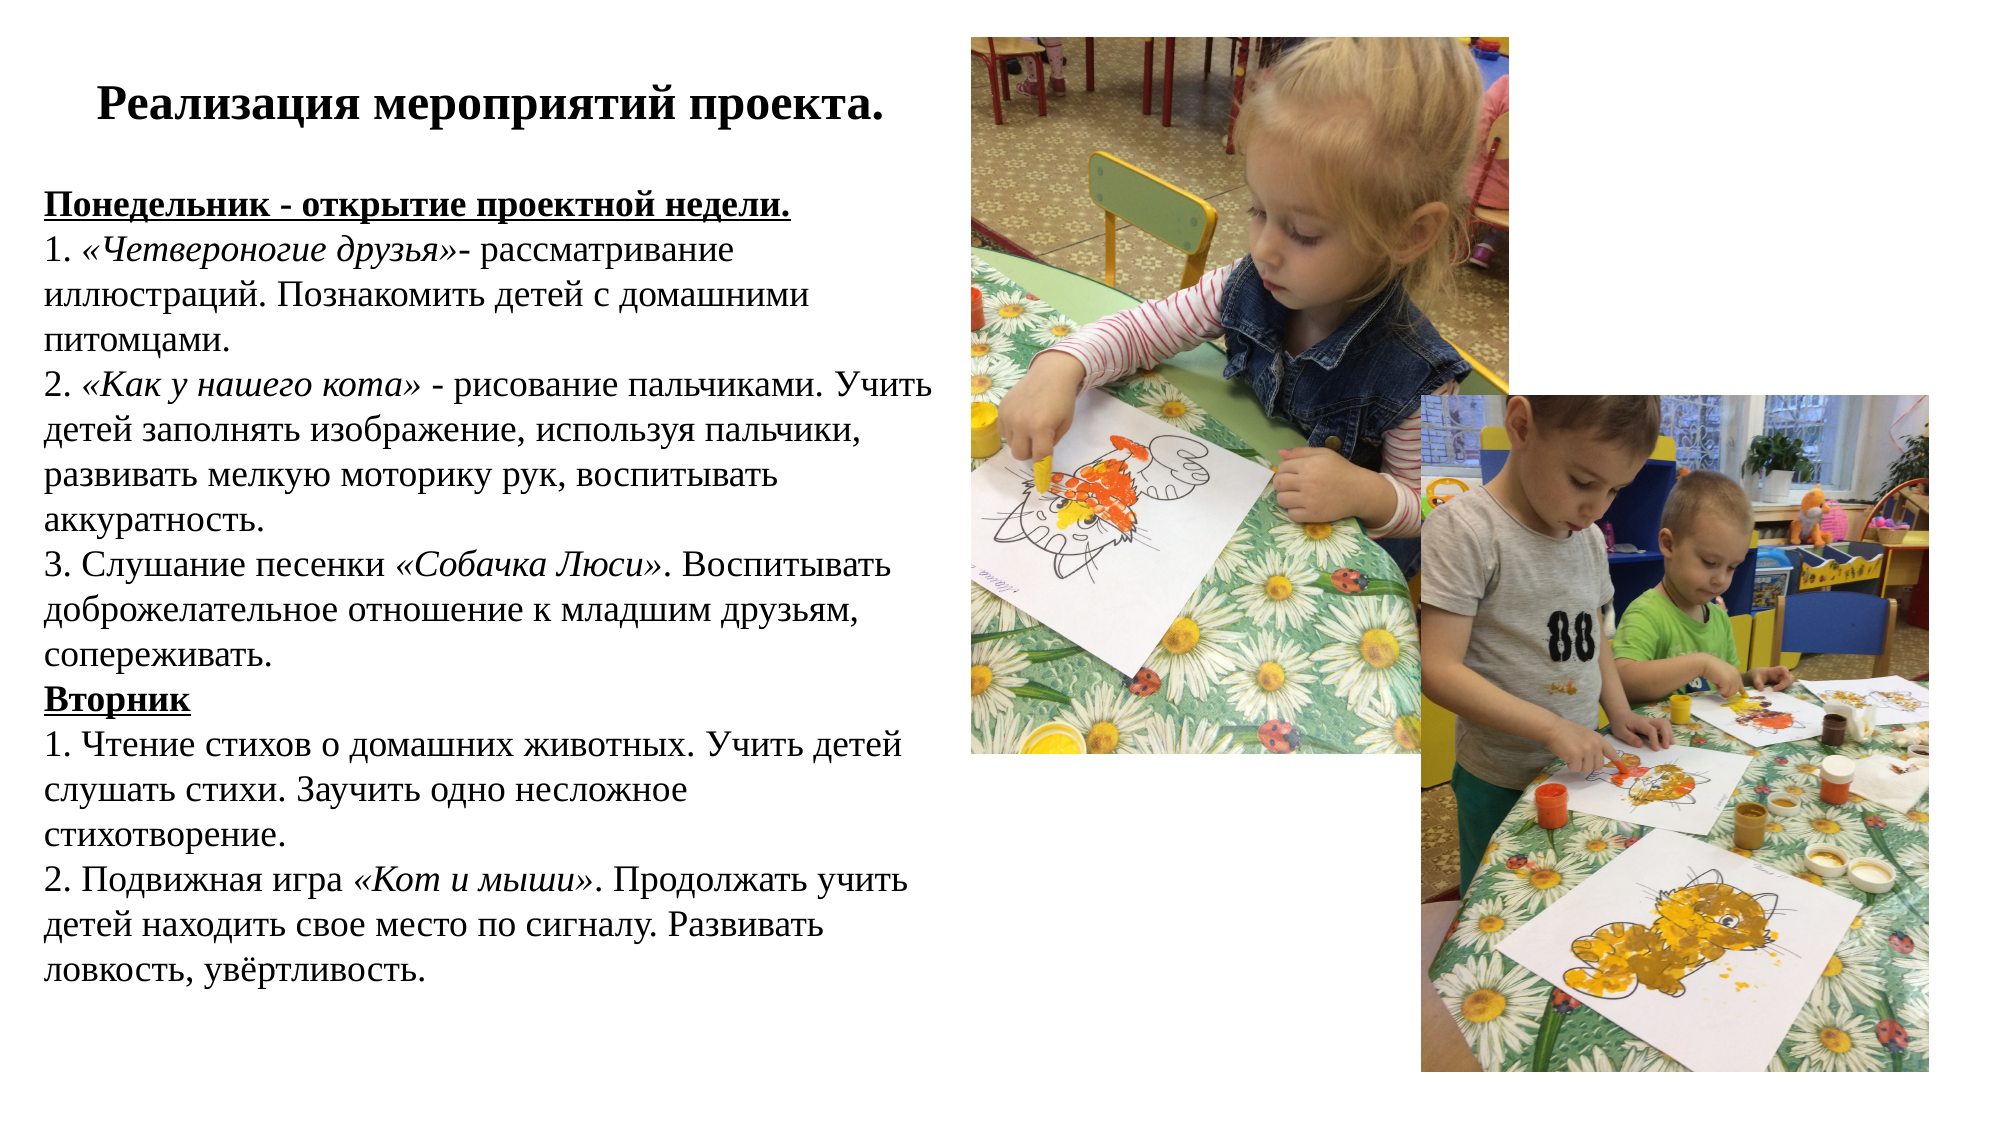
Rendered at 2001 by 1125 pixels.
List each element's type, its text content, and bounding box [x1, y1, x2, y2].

text_box Реализация мероприятий проекта. Понедельник - открытие проектной недели. 1. «Четвероногие друзья»- рассматривание иллюстраций. Познакомить детей с домашними питомцами. 2. «Как у нашего кота» - рисование пальчиками. Учить детей заполнять изображение, используя пальчики, развивать мелкую моторику рук, воспитывать аккуратность. 3. Слушание песенки «Собачка Люси». Воспитывать доброжелательное отношение к младшим друзьям, сопереживать. Вторник 1. Чтение стихов о домашних животных. Учить детей слушать стихи. Заучить одно несложное стихотворение. 2. Подвижная игра «Кот и мыши». Продолжать учить детей находить свое место по сигналу. Развивать ловкость, увёртливость. [29, 61, 952, 1087]
picture [971, 37, 1929, 1072]
